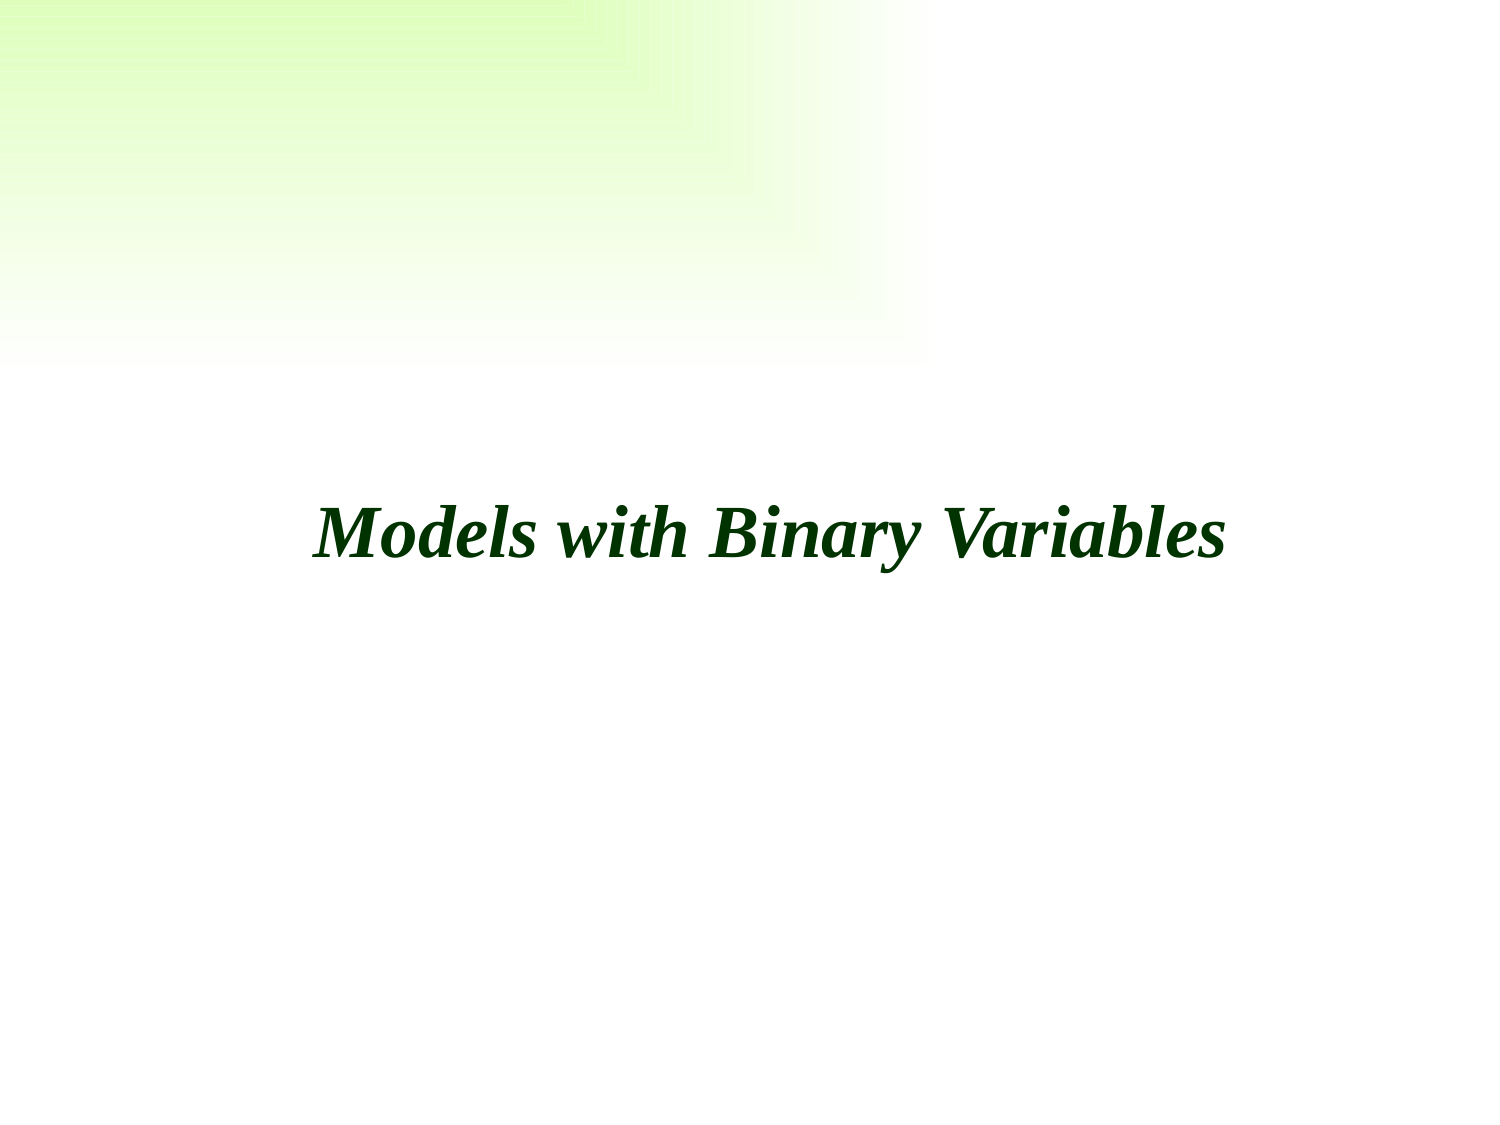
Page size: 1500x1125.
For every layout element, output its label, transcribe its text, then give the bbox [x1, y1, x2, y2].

title Models with Binary Variables [150, 450, 1393, 606]
